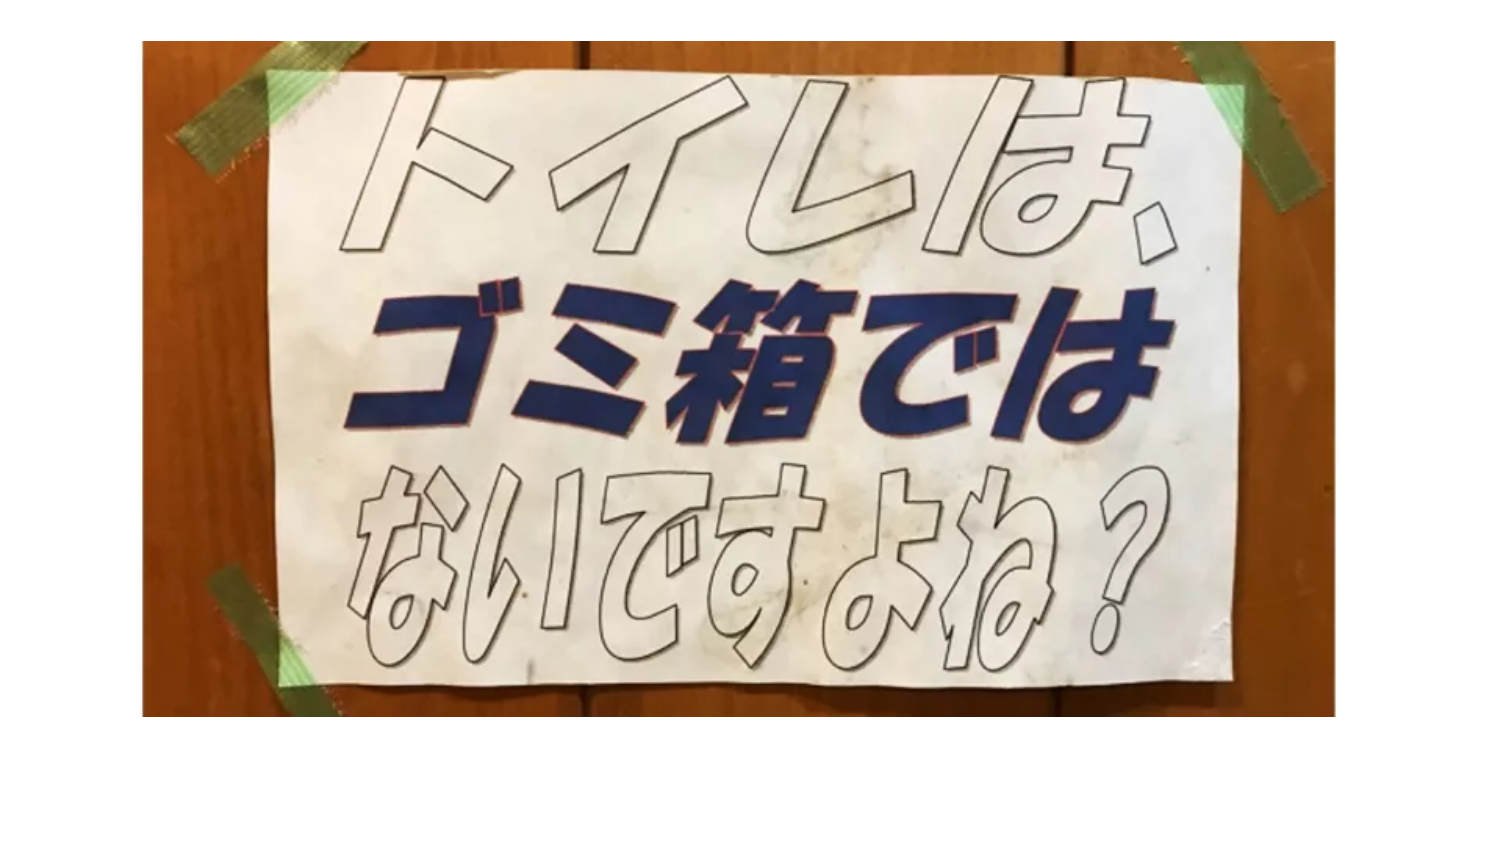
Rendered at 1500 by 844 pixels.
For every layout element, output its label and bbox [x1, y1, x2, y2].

picture [137, 41, 1339, 717]
